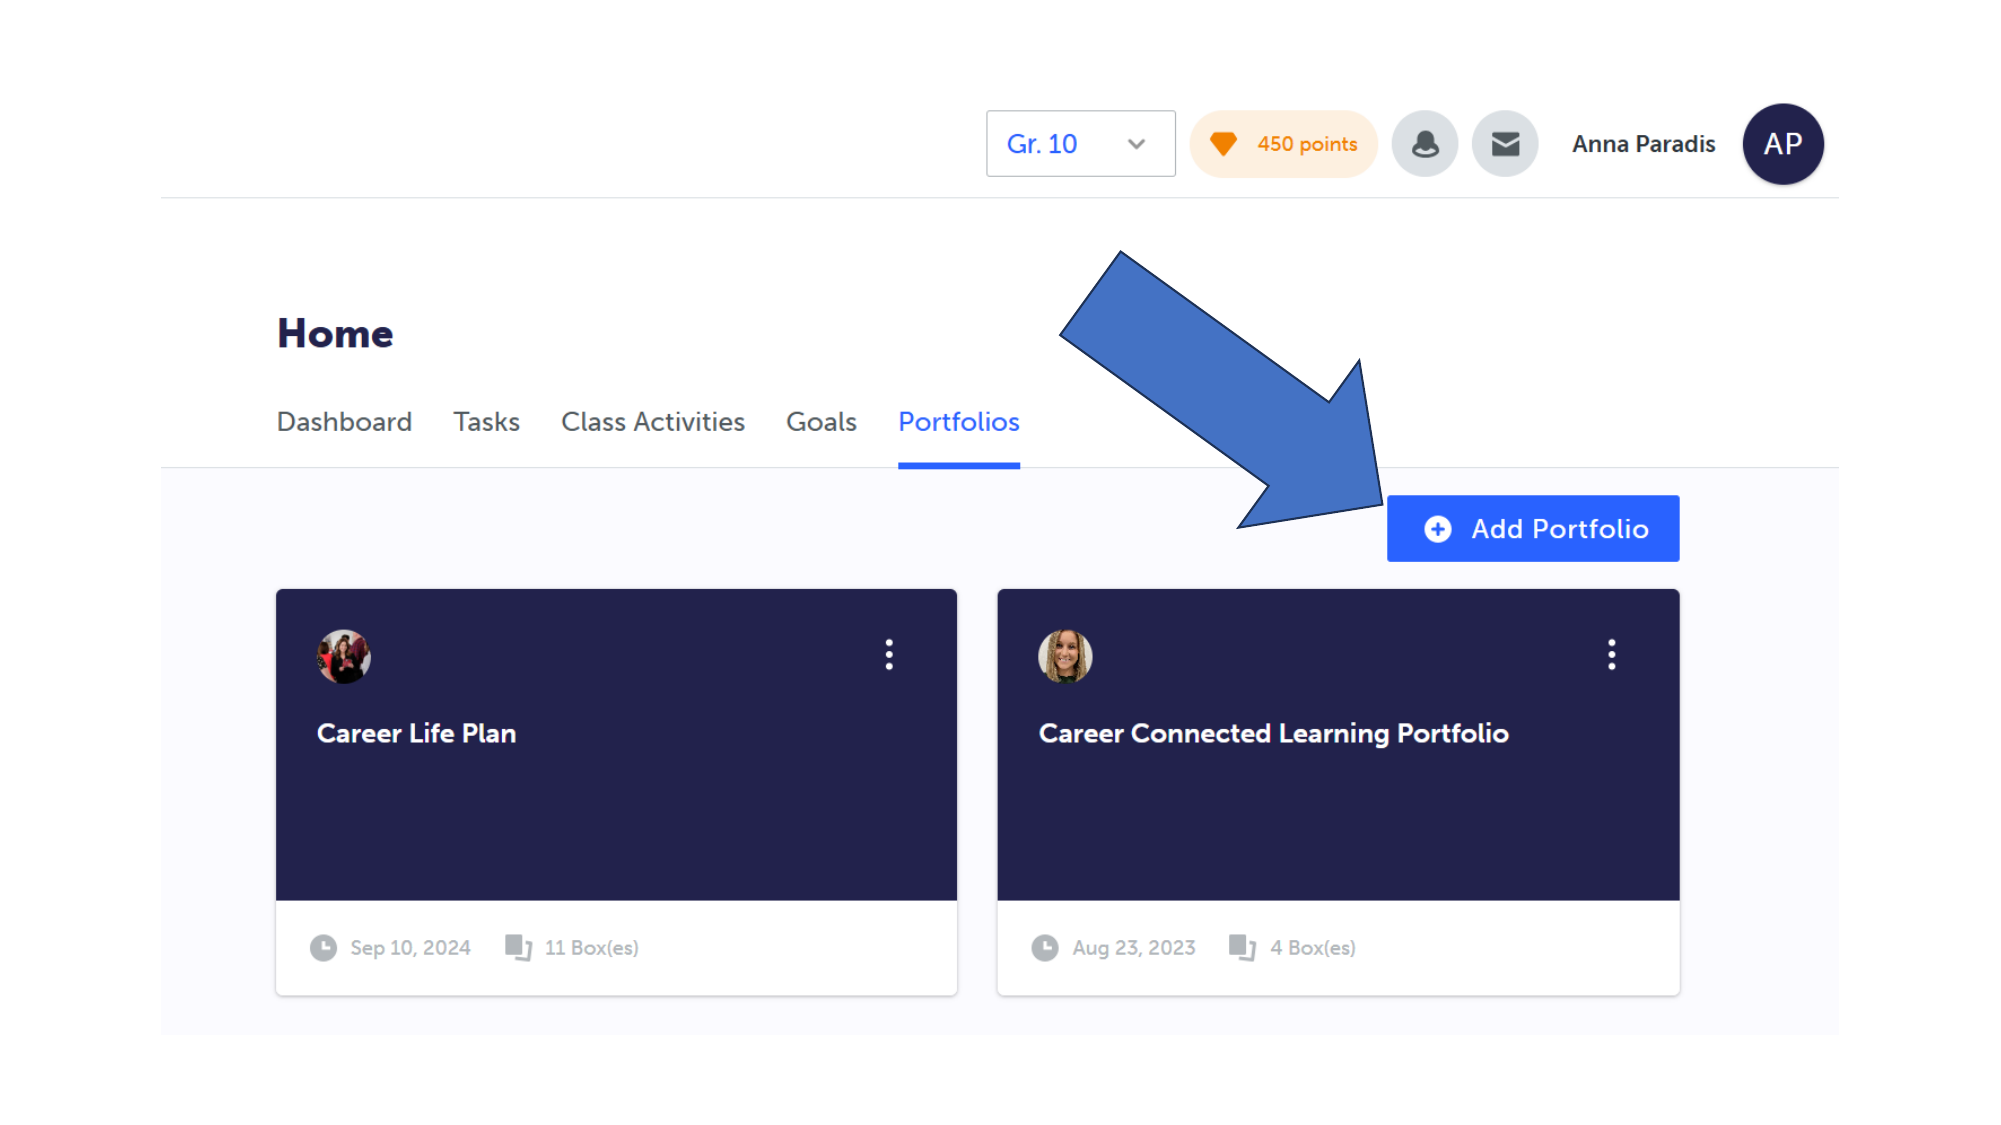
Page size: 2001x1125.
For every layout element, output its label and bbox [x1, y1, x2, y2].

picture [161, 90, 1839, 1035]
